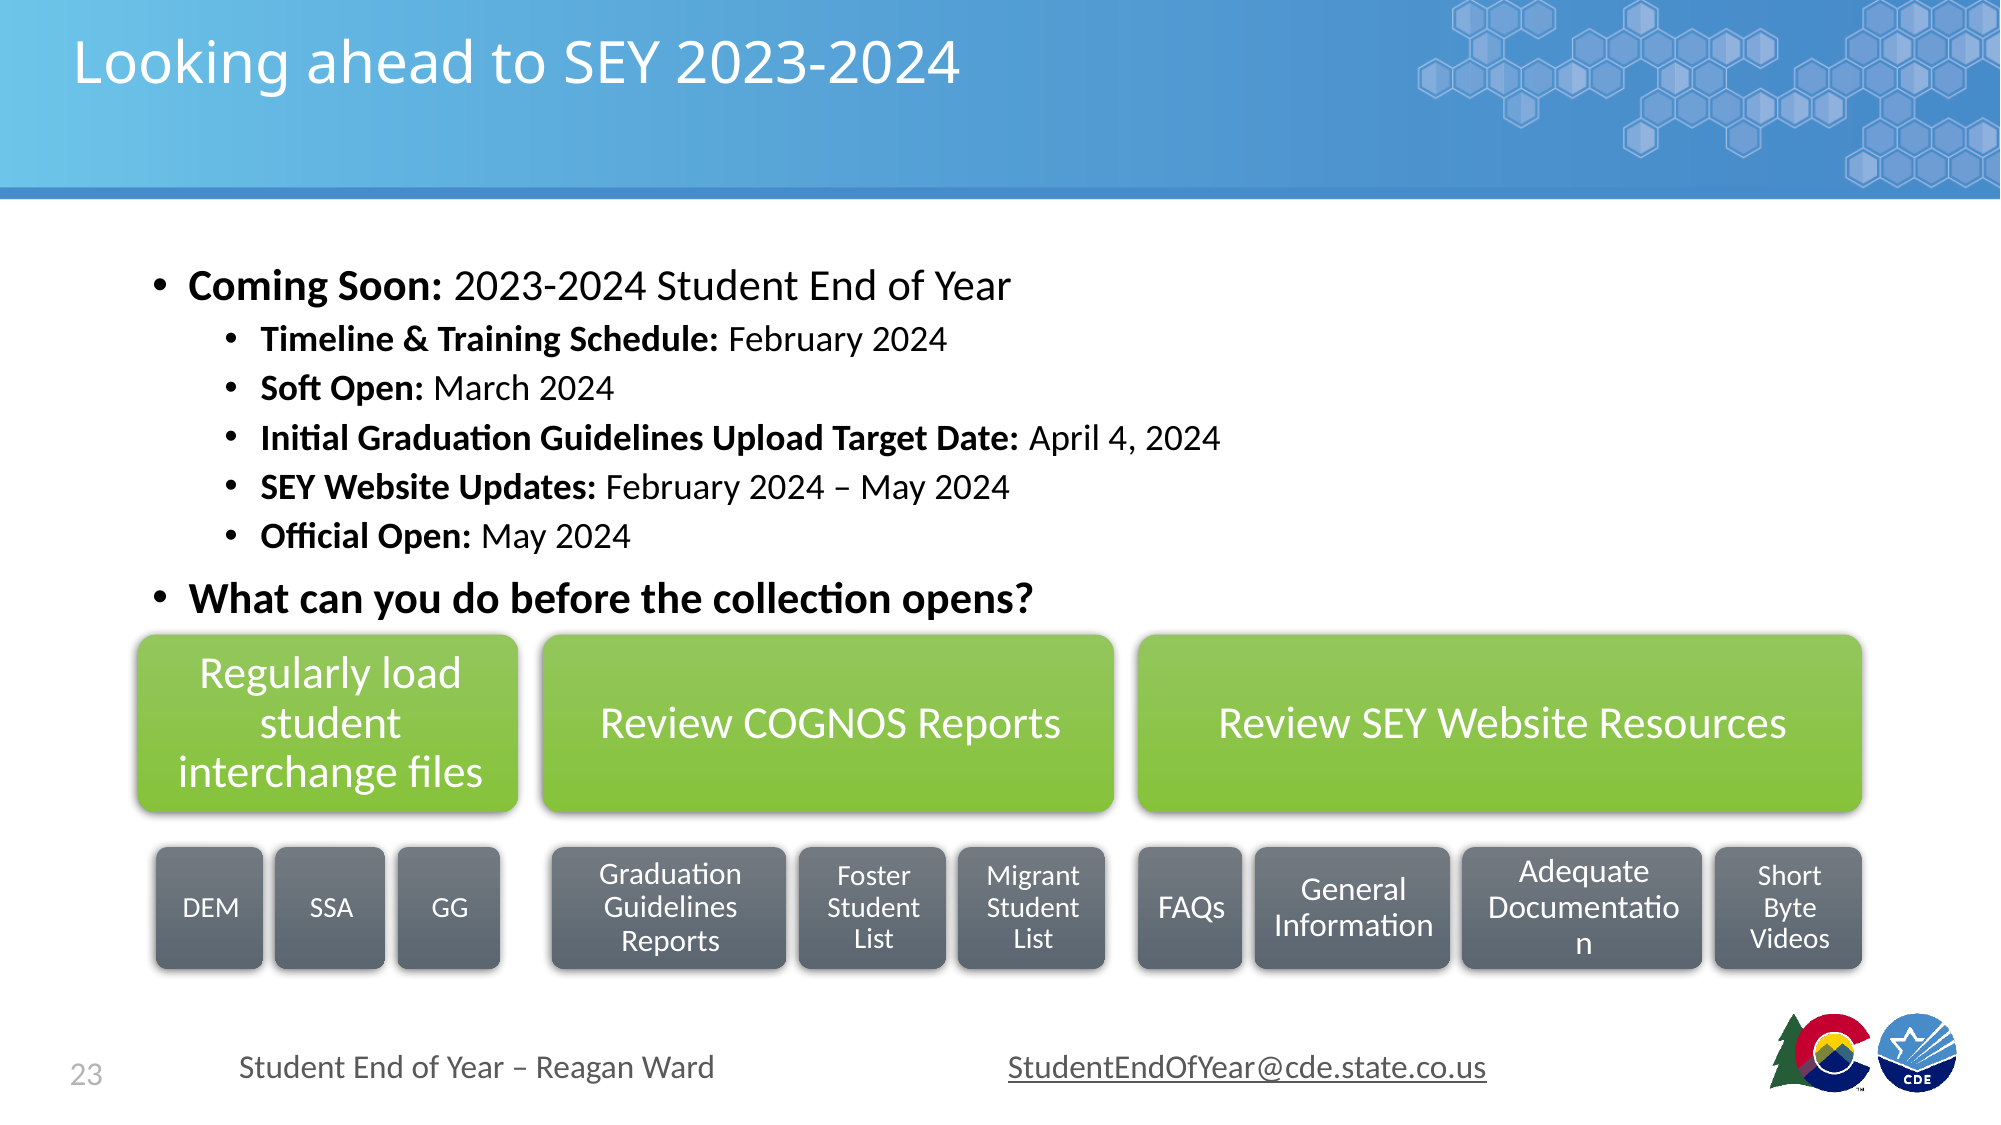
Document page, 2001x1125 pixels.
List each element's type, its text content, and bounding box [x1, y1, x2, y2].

picture [1768, 1012, 1957, 1093]
slide_number 23 [54, 1042, 191, 1103]
title Looking ahead to SEY 2023-2024 [72, 33, 1396, 182]
list StudentEndOfYear@cde.state.co.us [992, 1042, 1714, 1103]
list Student End of Year – Reagan Ward [224, 1042, 960, 1103]
picture [0, 0, 2000, 200]
list Coming Soon: 2023-2024 Student End of Year Timeline & Training Schedule: February 2024 Soft Open: March 2024 Initial Graduation Guidelines Upload Target Date: April 4, 2024 SEY Website Updates: February 2024 – May 2024 Official Open: May 2024 What can you do before the collection opens? [137, 254, 1863, 634]
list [137, 634, 1863, 969]
